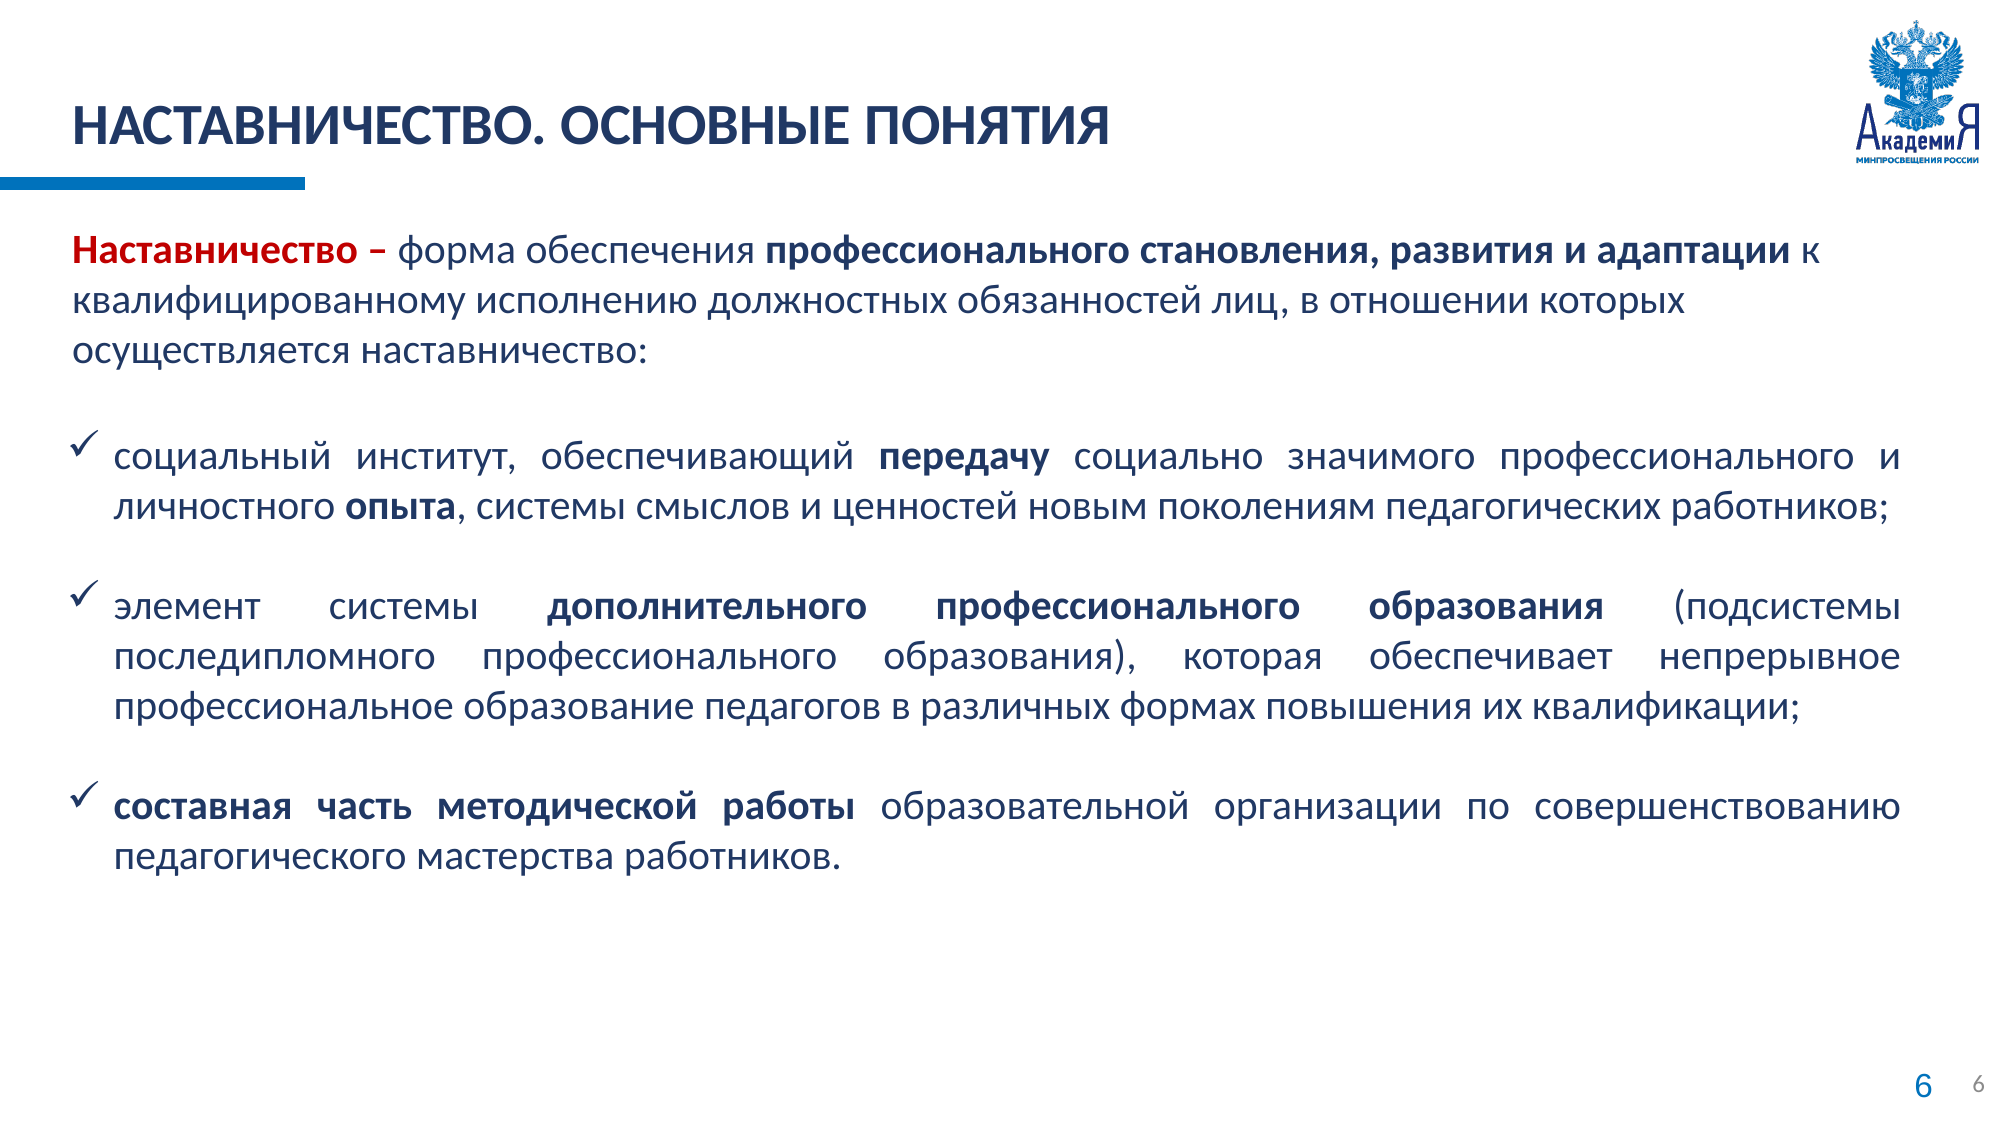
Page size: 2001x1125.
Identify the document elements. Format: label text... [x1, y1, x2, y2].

picture [1856, 20, 1979, 164]
slide_number 6 [1949, 1054, 2000, 1110]
text_box Наставничество – форма обеспечения профессионального становления, развития и адаптации к квалифицированному исполнению должностных обязанностей лиц, в отношении которых осуществляется наставничество: [51, 212, 1905, 336]
text_box НАСТАВНИЧЕСТВО. ОСНОВНЫЕ ПОНЯТИЯ [52, 84, 1975, 212]
text_box социальный институт, обеспечивающий передачу социально значимого профессионального и личностного опыта, системы смыслов и ценностей новым поколениям педагогических работников; элемент системы дополнительного профессионального образования (подсистемы последипломного профессионального образования), которая обеспечивает непрерывное профессиональное образование педагогов в различных формах повышения их квалификации; составная часть методической работы образовательной организации по совершенствованию педагогического мастерства работников. [52, 420, 1917, 886]
